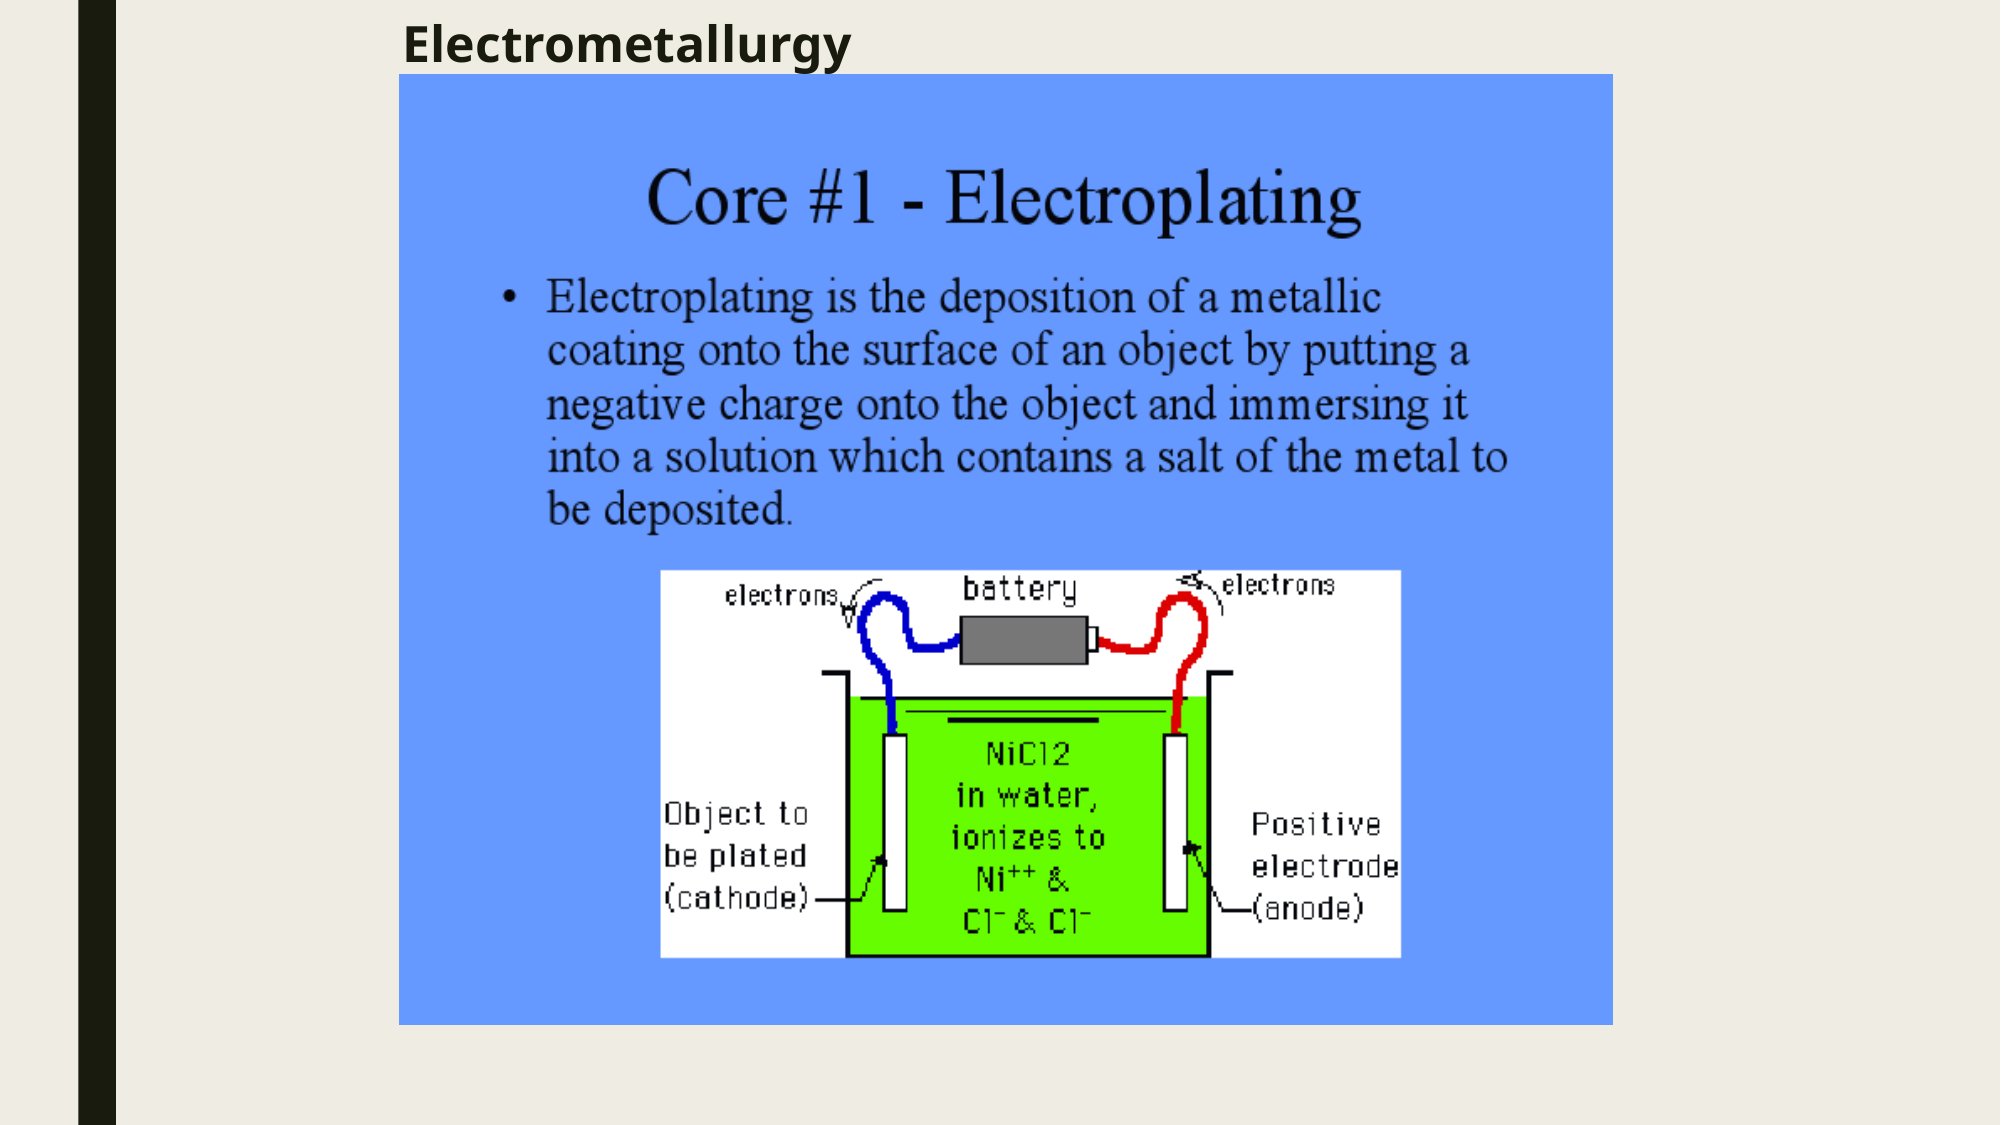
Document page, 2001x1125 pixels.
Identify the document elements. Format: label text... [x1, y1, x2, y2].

list [312, 99, 1663, 1038]
picture [399, 74, 1613, 1025]
title Electrometallurgy [387, 12, 1575, 93]
